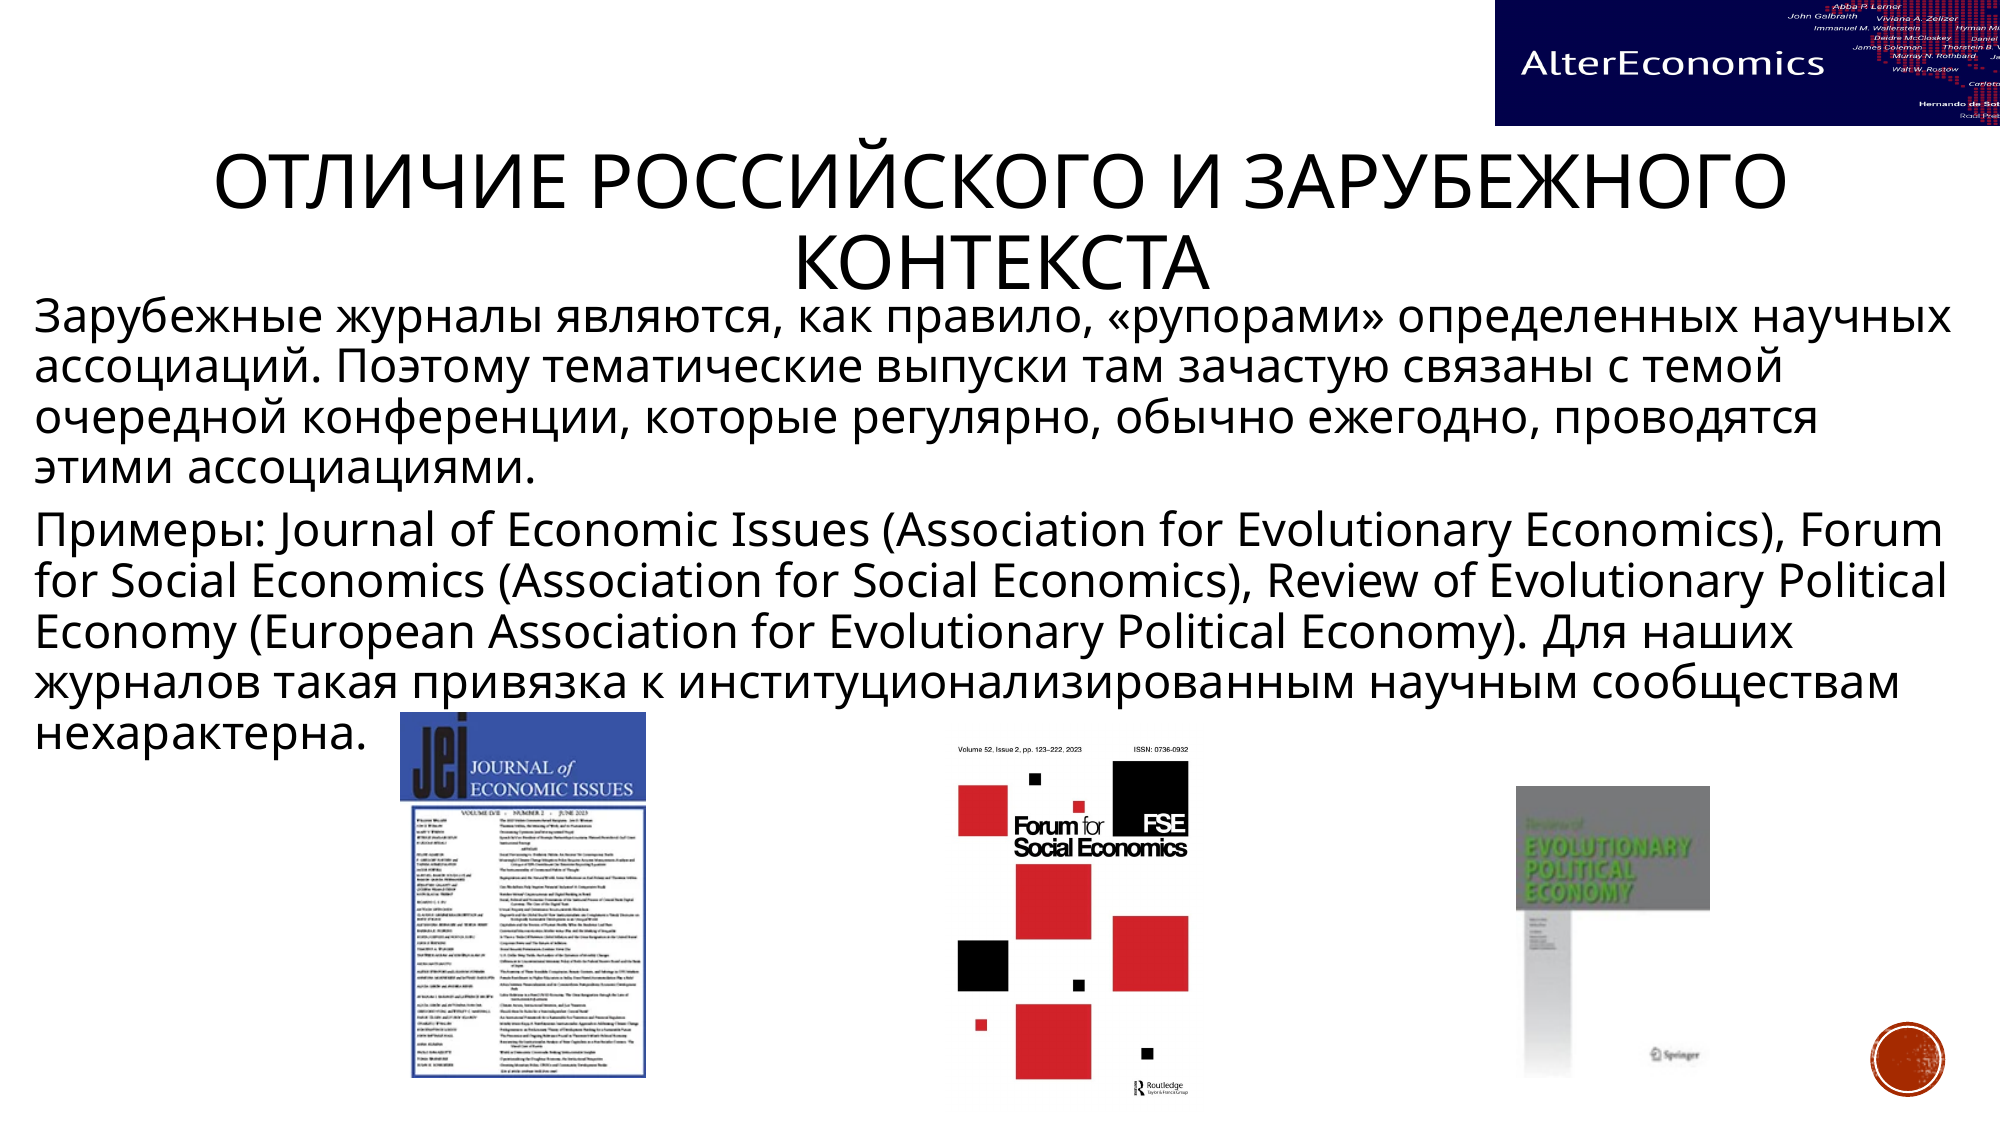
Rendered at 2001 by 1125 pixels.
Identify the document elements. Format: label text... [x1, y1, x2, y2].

title Отличие российского и зарубежного контекста [11, 126, 1992, 324]
picture [1495, 0, 2000, 126]
picture [400, 712, 646, 1078]
list Зарубежные журналы являются, как правило, «рупорами» определенных научных ассоциаций. Поэтому тематические выпуски там зачастую связаны с темой очередной конференции, которые регулярно, обычно ежегодно, проводятся этими ассоциациями. Примеры: Journal of Economic Issues (Association for Evolutionary Economics), Forum for Social Economics (Association for Social Economics), Review of Evolutionary Political Economy (European Association for Evolutionary Political Economy). Для наших журналов такая привязка к институционализированным научным сообществам нехарактерна. [19, 284, 1984, 1079]
picture [945, 723, 1204, 1112]
picture [1516, 786, 1710, 1078]
